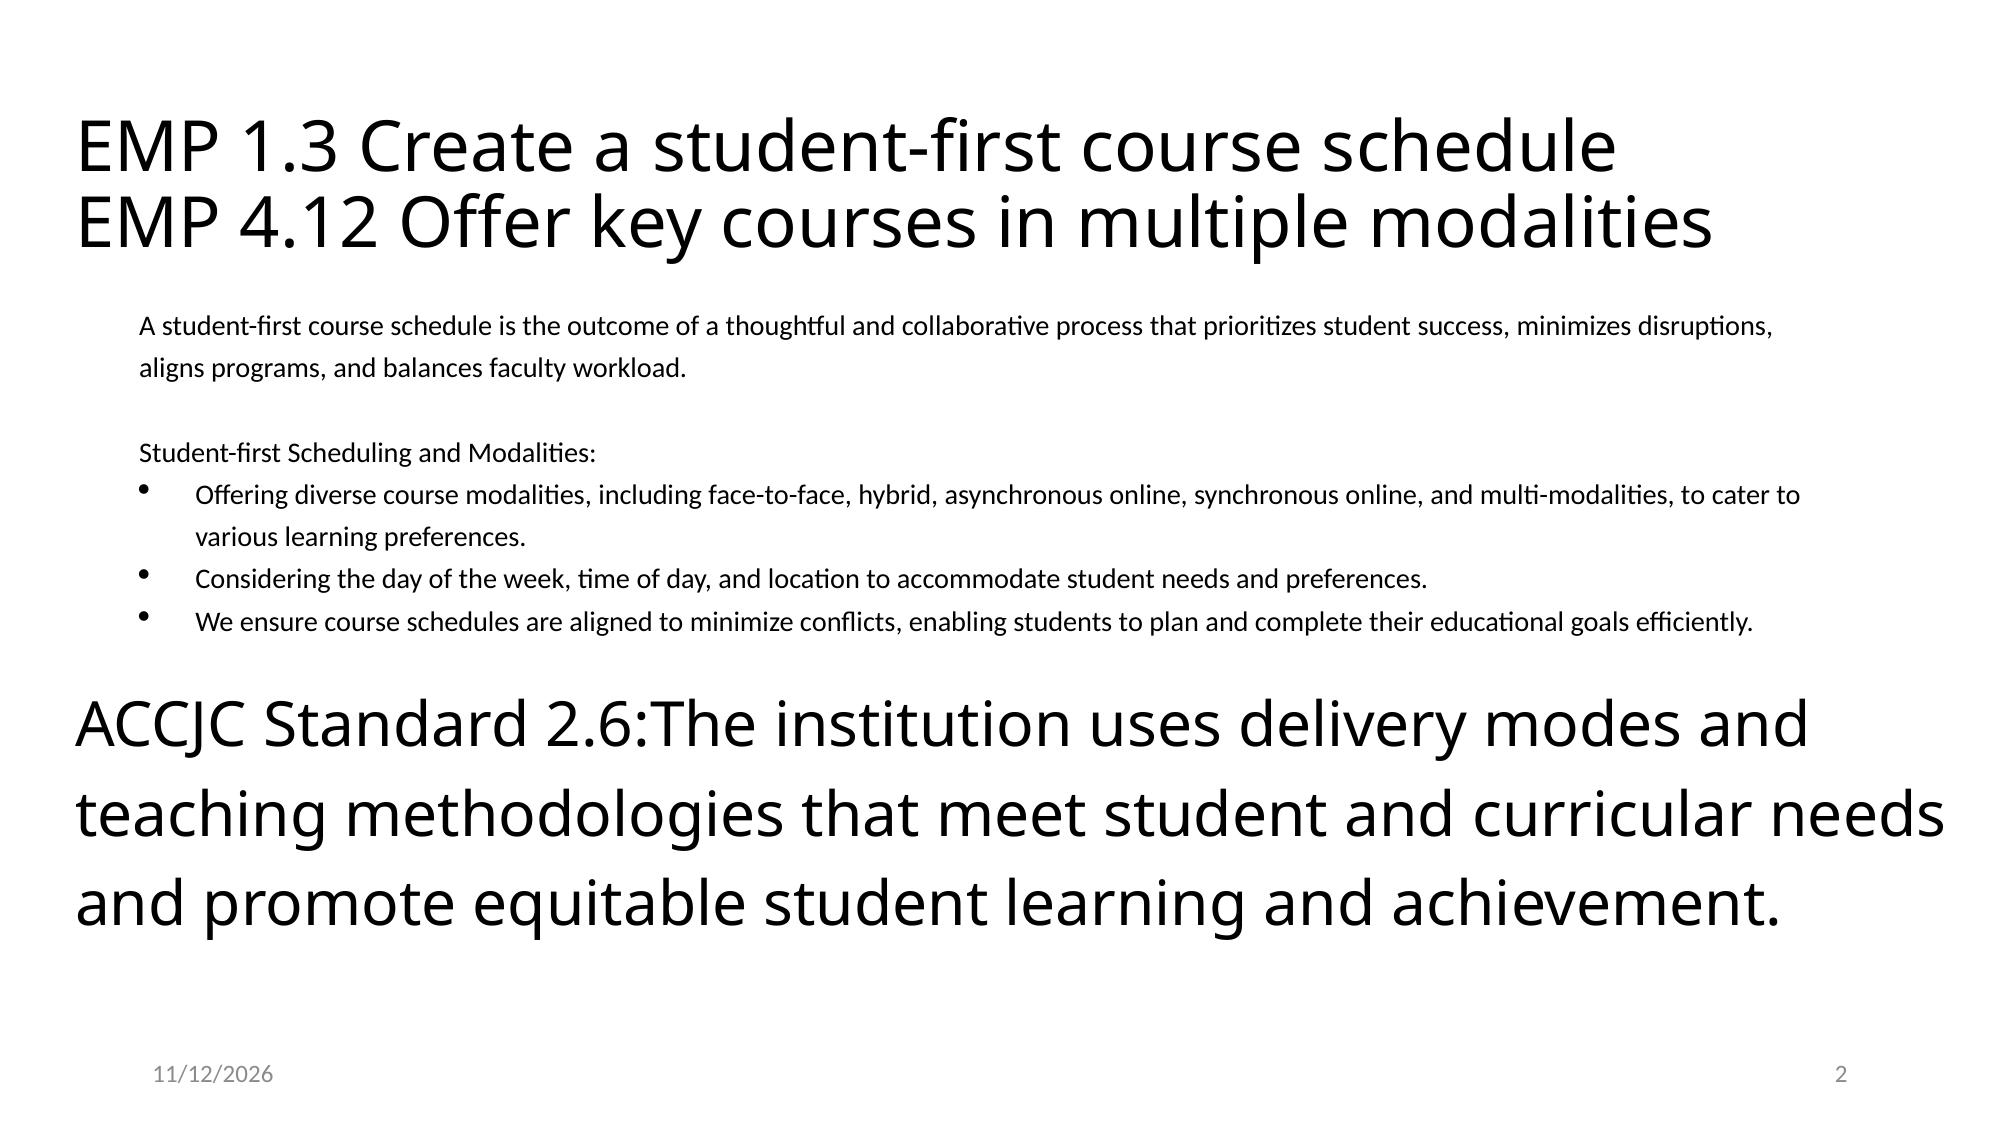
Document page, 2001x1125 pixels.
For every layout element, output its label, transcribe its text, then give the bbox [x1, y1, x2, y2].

title EMP 1.3 Create a student-first course schedule EMP 4.12 Offer key courses in multiple modalities [60, 59, 1982, 314]
slide_number 2 [1412, 1042, 1863, 1103]
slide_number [137, 1042, 588, 1103]
list A student-first course schedule is the outcome of a thoughtful and collaborative process that prioritizes student success, minimizes disruptions, aligns programs, and balances faculty workload. Student-first Scheduling and Modalities: Offering diverse course modalities, including face-to-face, hybrid, asynchronous online, synchronous online, and multi-modalities, to cater to various learning preferences. Considering the day of the week, time of day, and location to accommodate student needs and preferences. We ensure course schedules are aligned to minimize conflicts, enabling students to plan and complete their educational goals efficiently. [124, 291, 1850, 647]
text_box ACCJC Standard 2.6:The institution uses delivery modes and teaching methodologies that meet student and curricular needs and promote equitable student learning and achievement. [60, 647, 1982, 961]
